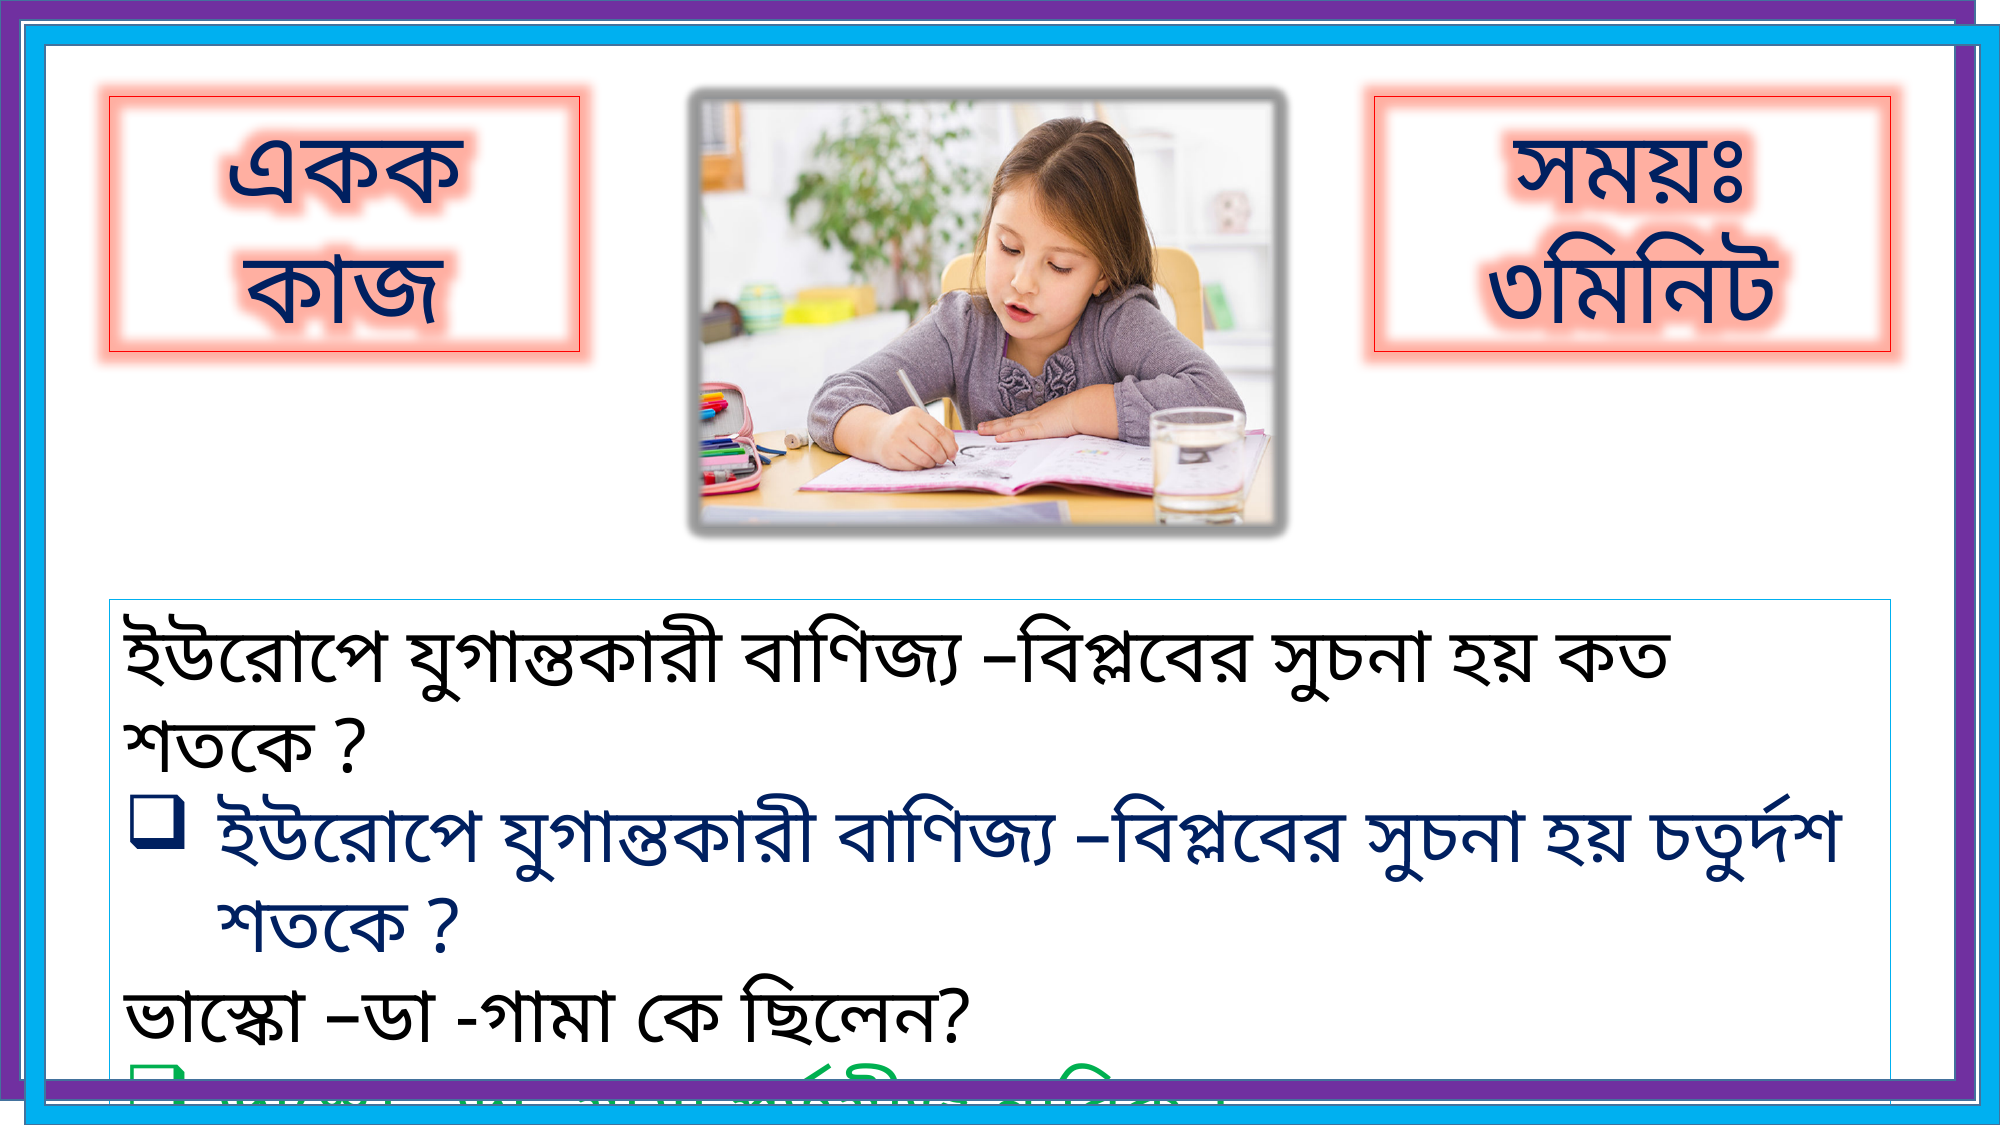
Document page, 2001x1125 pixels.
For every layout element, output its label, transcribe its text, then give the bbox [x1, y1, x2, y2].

text_box সময়ঃ ৩মিনিট [1374, 96, 1891, 352]
text_box একক কাজ [109, 96, 580, 352]
text_box [0, 0, 1976, 1101]
picture [679, 79, 1296, 546]
text_box ইউরোপে যুগান্তকারী বাণিজ্য –বিপ্লবের সুচনা হয় কত শতকে ? ইউরোপে যুগান্তকারী বাণিজ্য –বিপ্লবের সুচনা হয় চতুর্দশ শতকে ? ভাস্কো –ডা -গামা কে ছিলেন? ভাস্কো –ডা -গামা পর্তুগীজ নাবিক । [109, 599, 1891, 1079]
text_box [24, 24, 2000, 1125]
